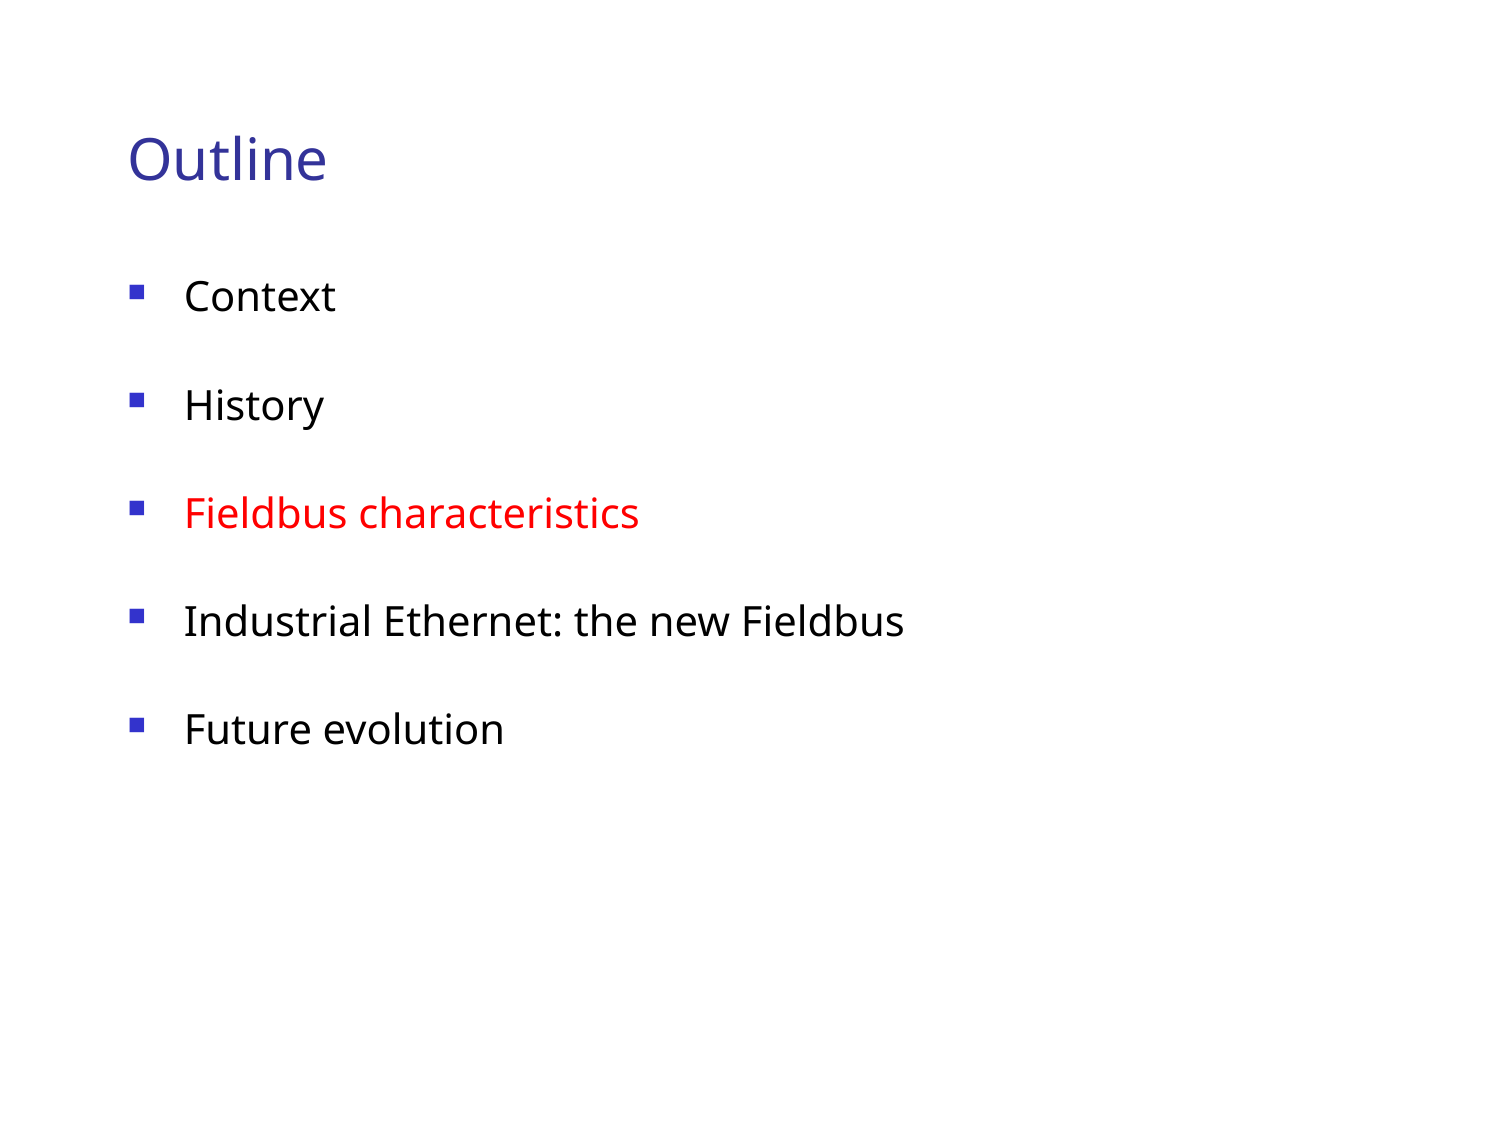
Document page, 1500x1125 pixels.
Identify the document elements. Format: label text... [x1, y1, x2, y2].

title Outline [112, 12, 1488, 201]
list Context History Fieldbus characteristics Industrial Ethernet: the new Fieldbus Future evolution [112, 237, 1463, 1088]
